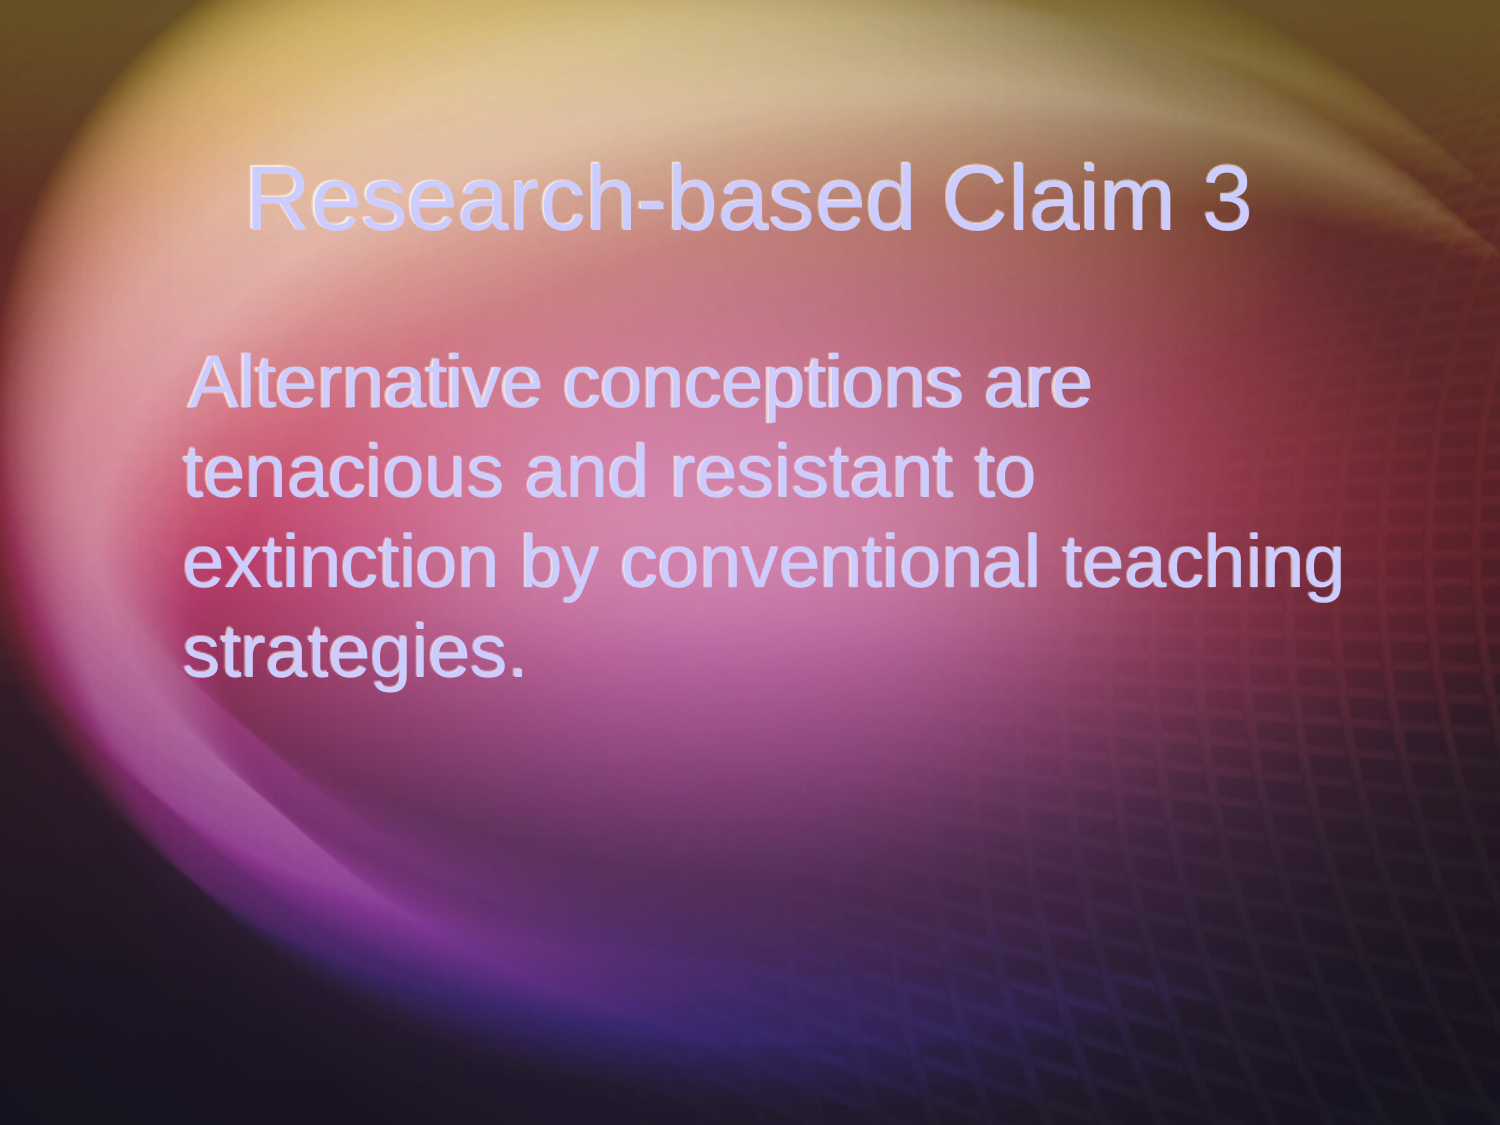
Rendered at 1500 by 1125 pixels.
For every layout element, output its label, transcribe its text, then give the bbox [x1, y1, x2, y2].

title Research-based Claim 3 [112, 99, 1388, 288]
picture [0, 0, 1500, 1125]
list Alternative conceptions are tenacious and resistant to extinction by conventional teaching strategies. [112, 324, 1388, 1001]
